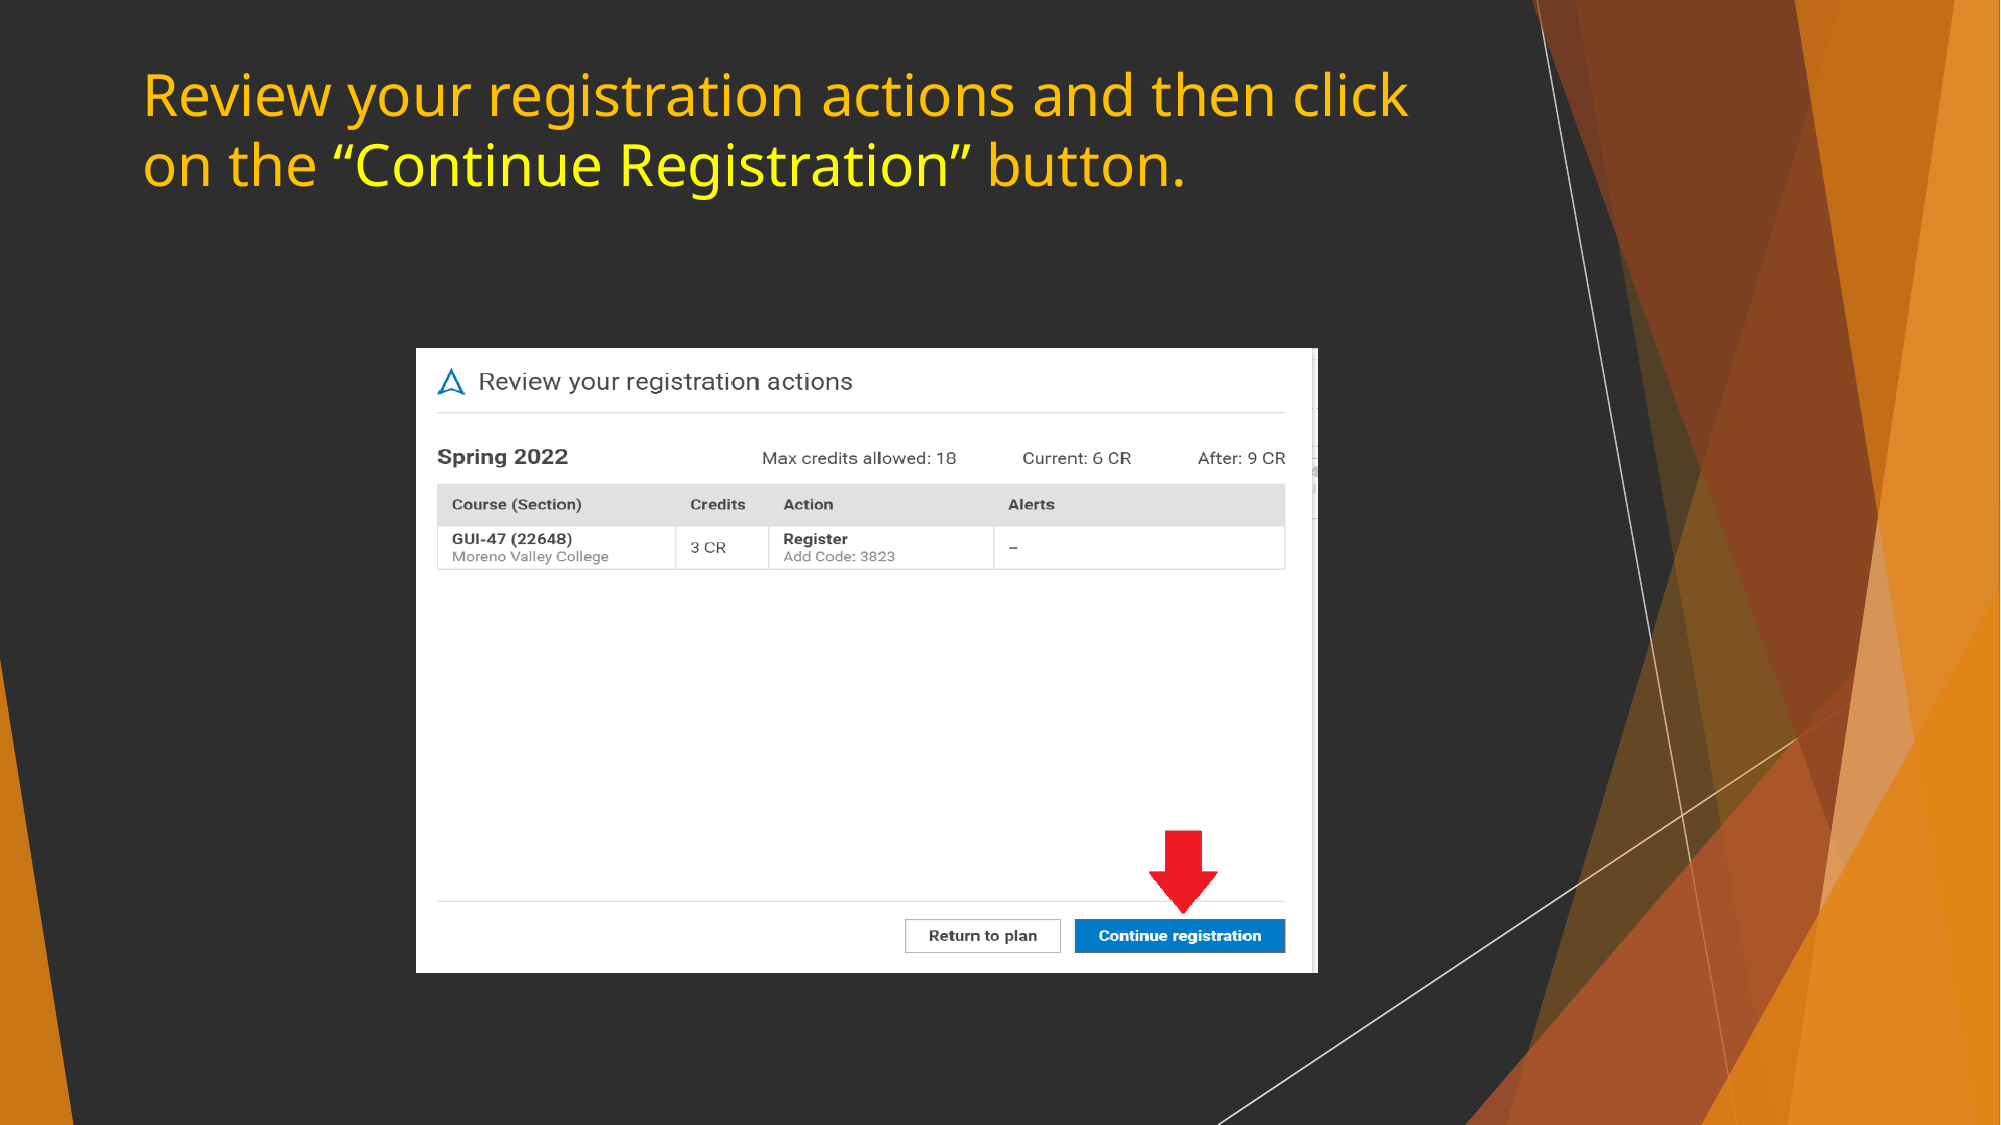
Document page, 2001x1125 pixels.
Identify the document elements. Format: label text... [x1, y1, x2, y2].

picture [416, 347, 1318, 973]
text_box Review your registration actions and then click on the “Continue Registration” button. [127, 50, 1478, 275]
